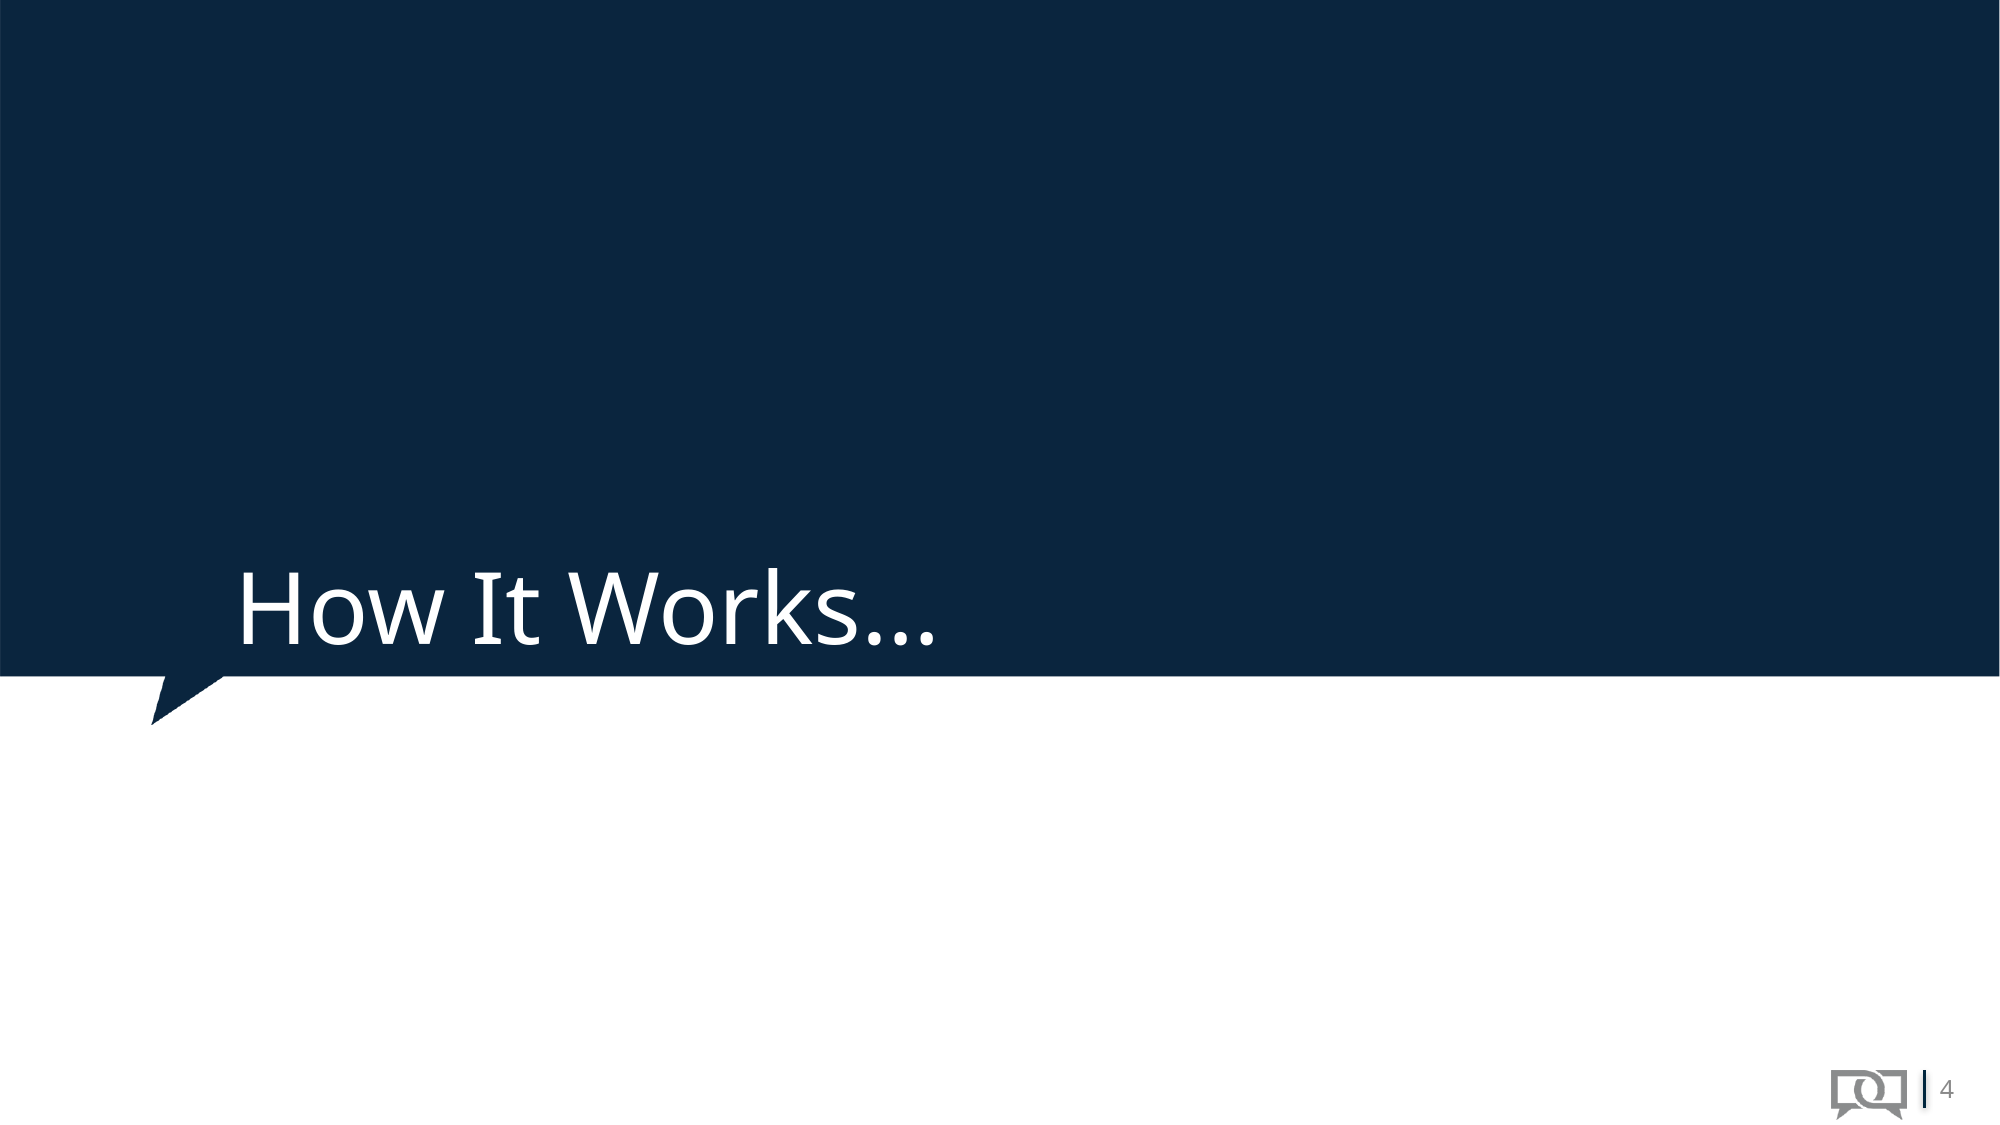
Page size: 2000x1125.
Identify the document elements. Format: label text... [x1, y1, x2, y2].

slide_number 4 [1924, 1055, 1996, 1125]
picture [0, 0, 2000, 725]
title How It Works… [220, 521, 1925, 688]
picture [1831, 1070, 1907, 1120]
